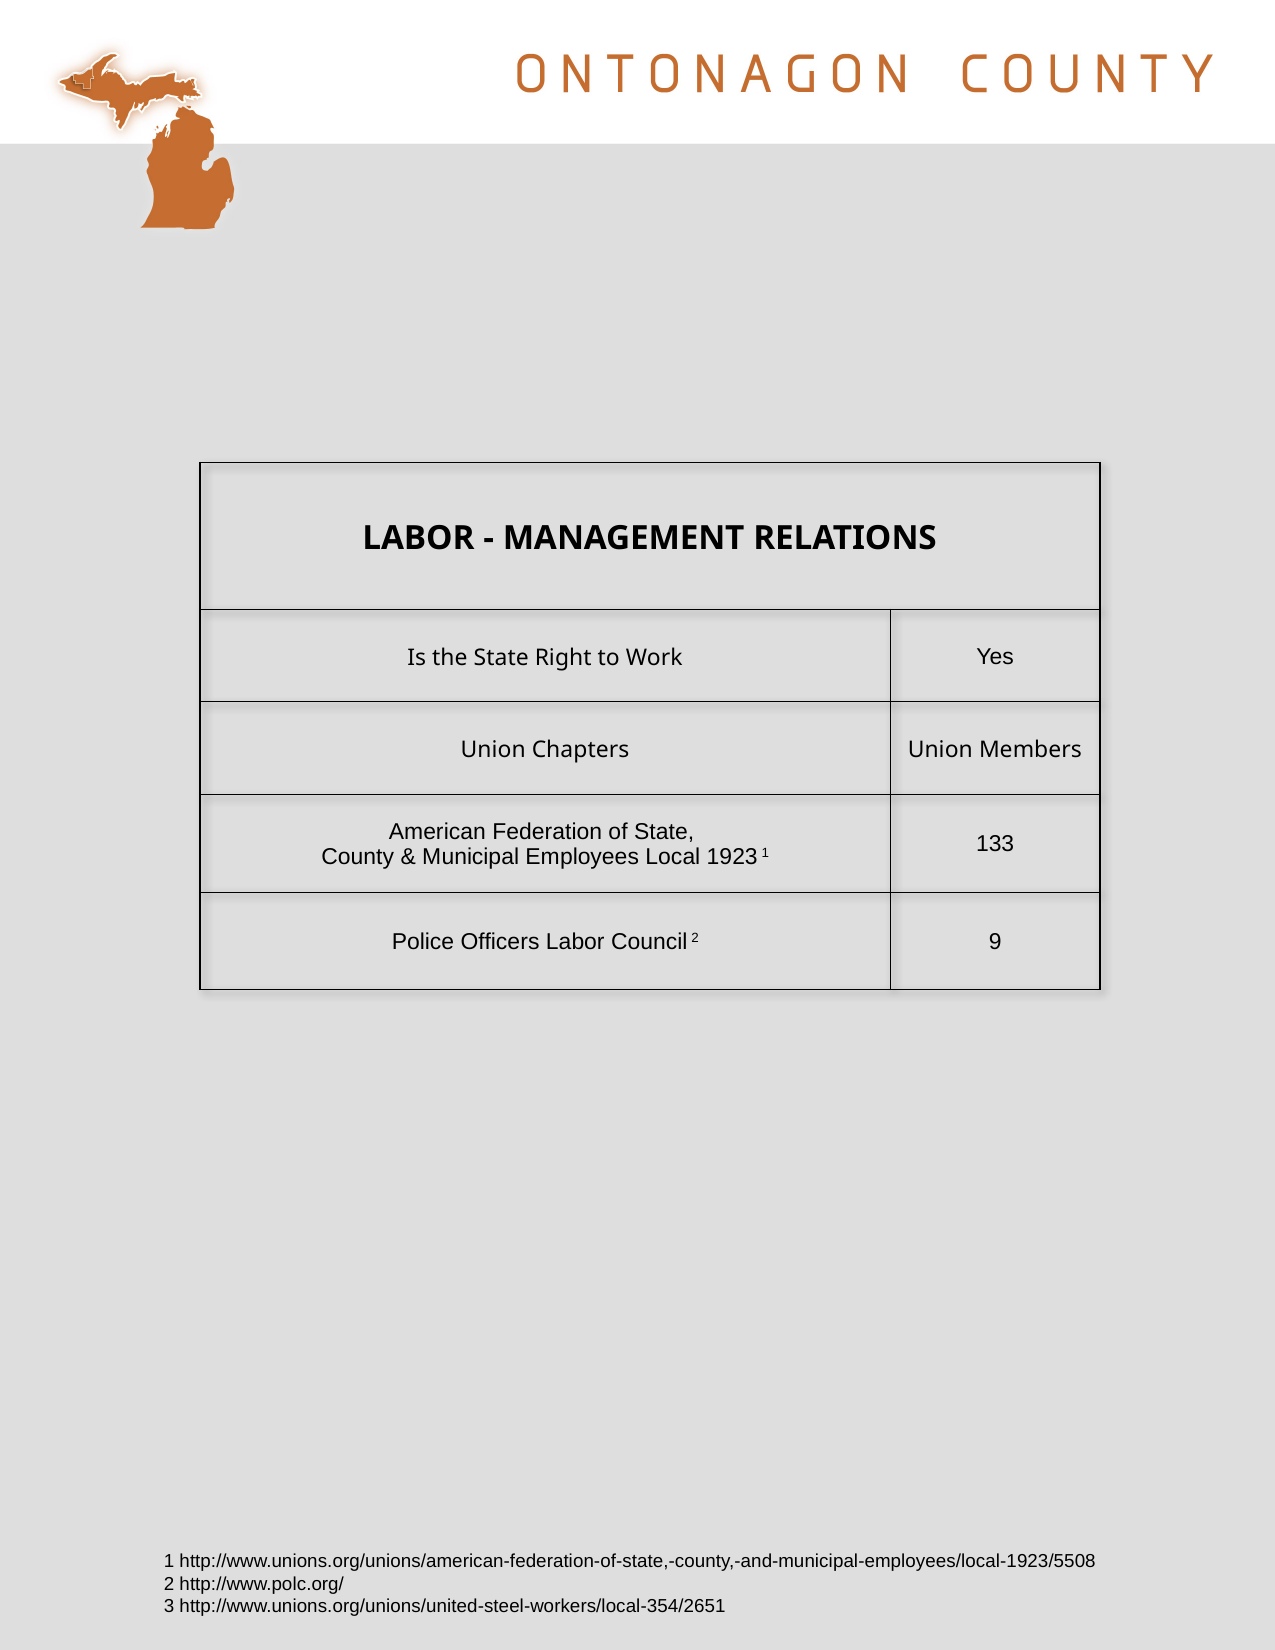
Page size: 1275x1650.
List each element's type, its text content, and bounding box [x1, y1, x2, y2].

picture [0, 0, 1275, 1650]
table_cell Union Chapters [201, 702, 890, 794]
table_header LABOR - MANAGEMENT RELATIONS [201, 463, 1099, 609]
table_cell American Federation of State, County & Municipal Employees Local 1923 1 [201, 795, 890, 892]
table_cell Police Officers Labor Council 2 [201, 893, 890, 989]
text_box 1 http://www.unions.org/unions/american-federation-of-state,-county,-and-municipal-employees/local-1923/5508 2 http://www.polc.org/ 3 http://www.unions.org/unions/united-steel-workers/local-354/2651 [149, 1541, 1274, 1624]
table_cell Union Members [891, 702, 1099, 794]
table_cell 9 [891, 893, 1099, 989]
table_cell 133 [891, 795, 1099, 892]
table_cell Is the State Right to Work [201, 610, 890, 701]
table_cell Yes [891, 610, 1099, 701]
